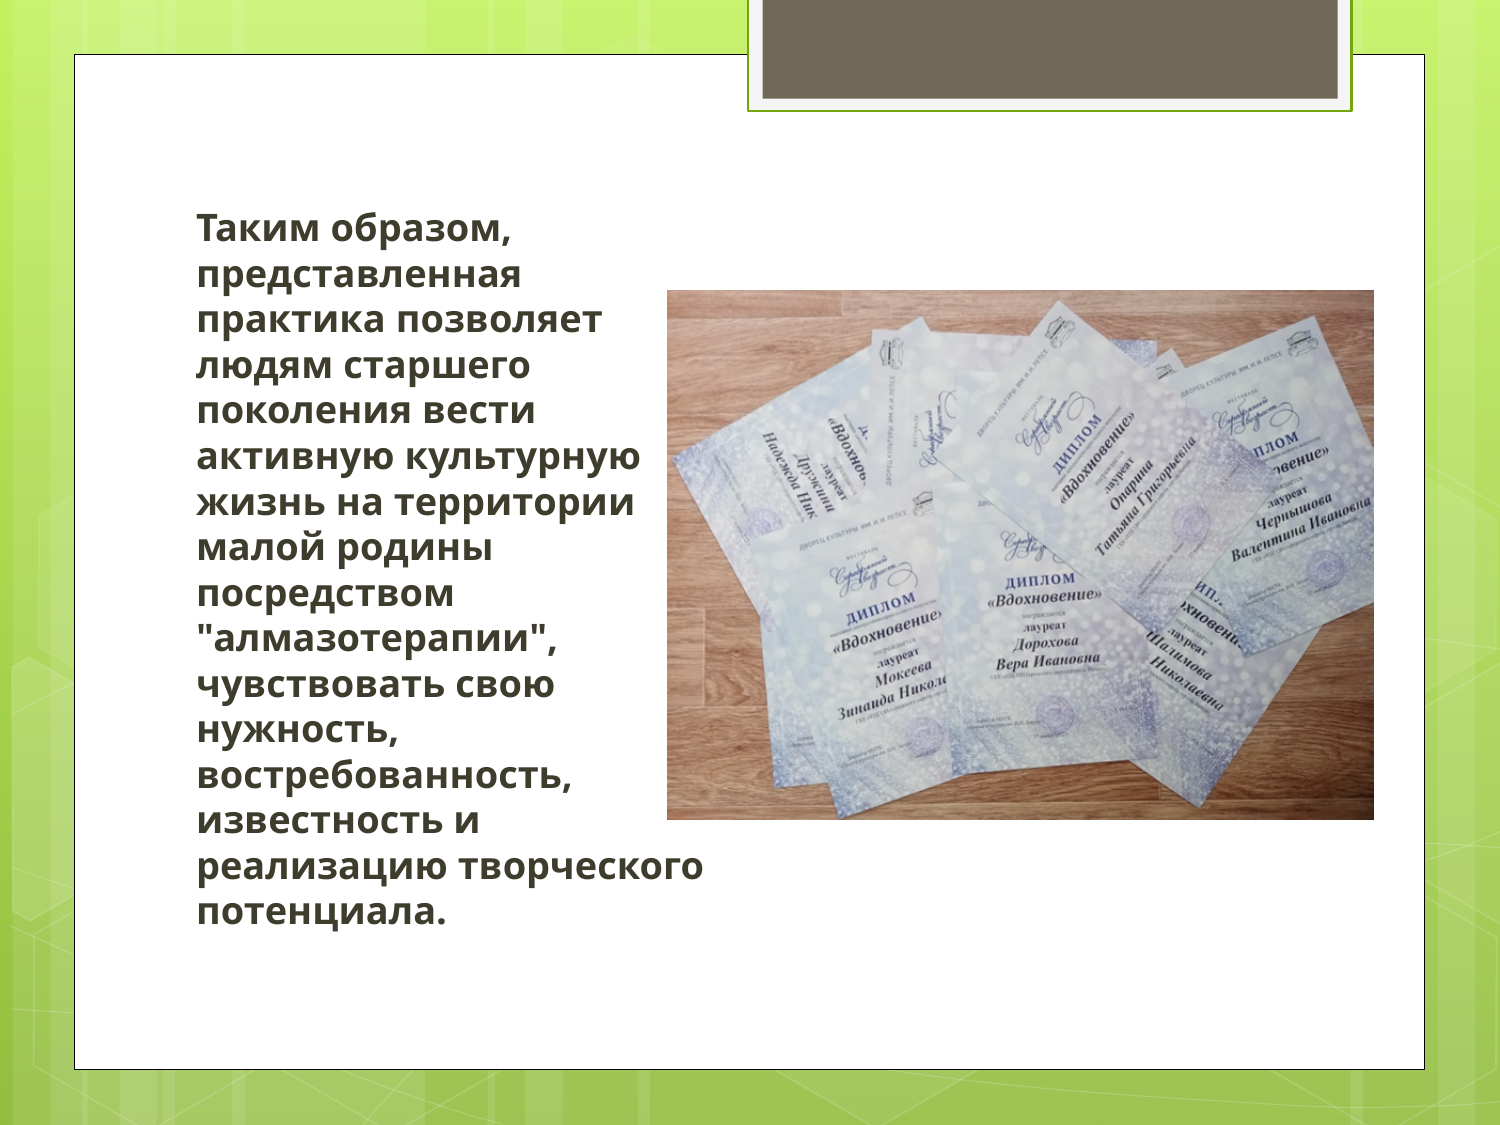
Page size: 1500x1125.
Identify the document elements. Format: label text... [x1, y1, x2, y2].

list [666, 290, 1374, 821]
list Таким образом, представленная практика позволяет людям старшего поколения вести активную культурную жизнь на территории малой родины посредством "алмазотерапии", чувствовать свою нужность, востребованность, известность и реализацию творческого потенциала. [171, 196, 732, 953]
